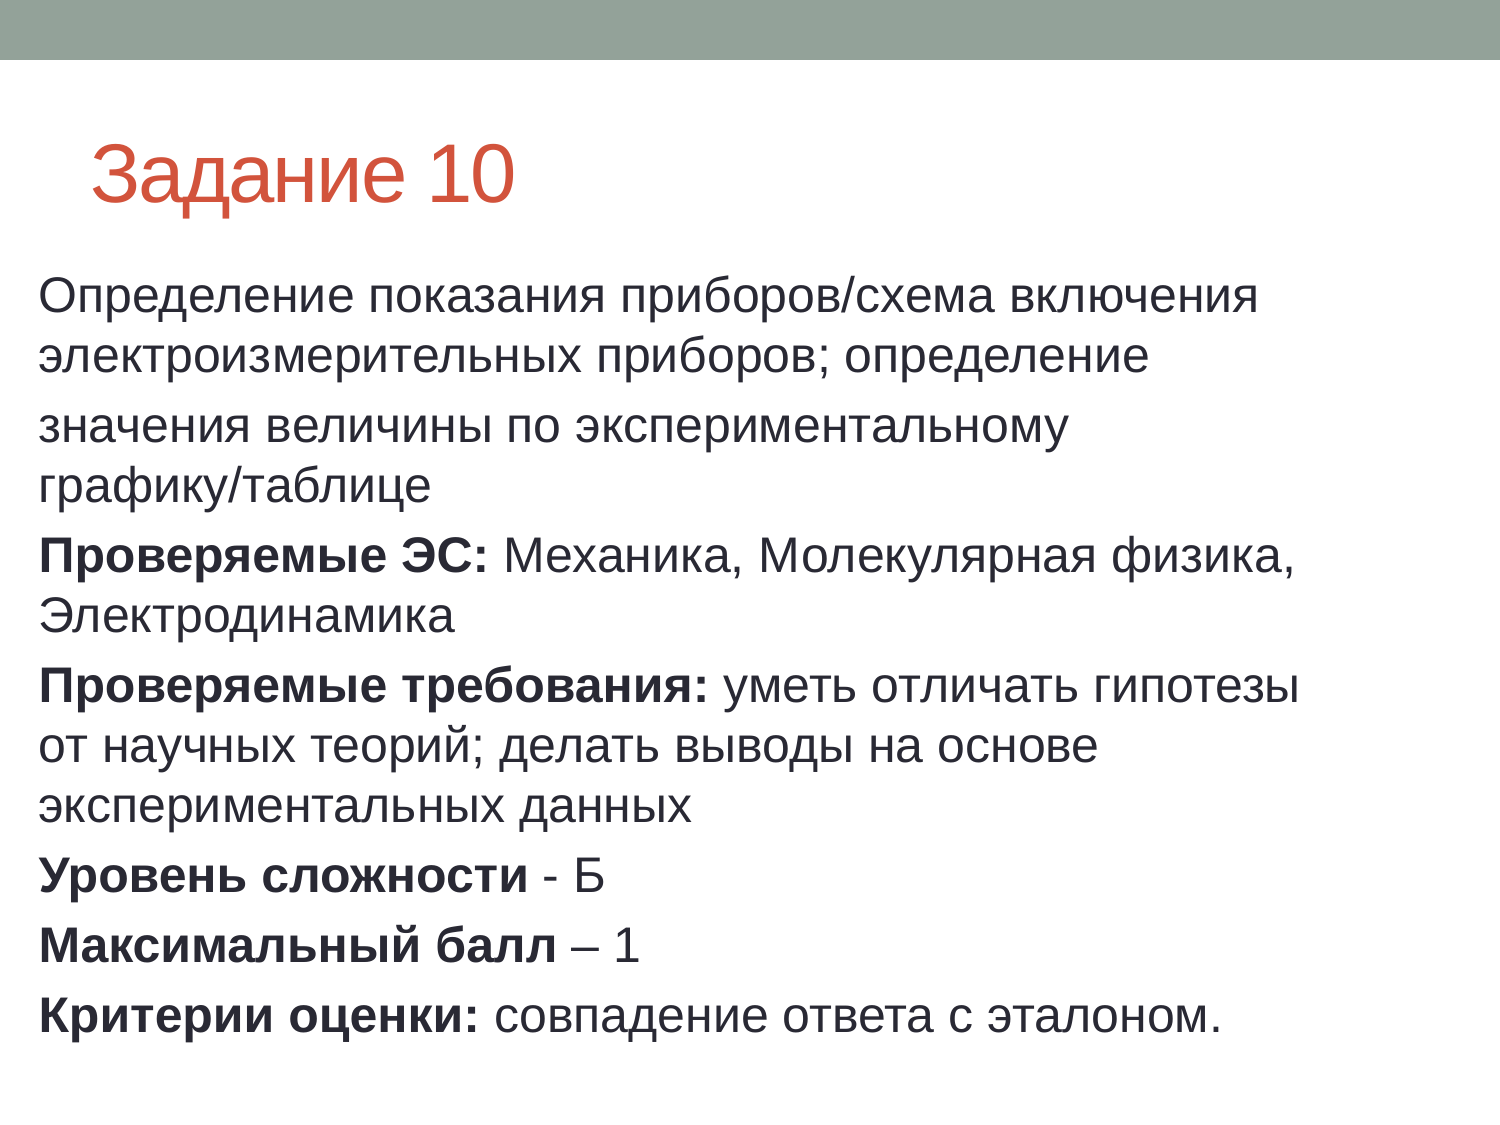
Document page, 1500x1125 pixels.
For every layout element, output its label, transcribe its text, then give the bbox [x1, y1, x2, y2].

title Задание 10 [75, 87, 1425, 250]
list Определение показания приборов/схема включения электроизмерительных приборов; определение значения величины по экспериментальному графику/таблице Проверяемые ЭС: Механика, Молекулярная физика, Электродинамика Проверяемые требования: уметь отличать гипотезы от научных теорий; делать выводы на основе экспериментальных данных Уровень сложности - Б Максимальный балл – 1 Критерии оценки: совпадение ответа с эталоном. [23, 255, 1374, 1056]
